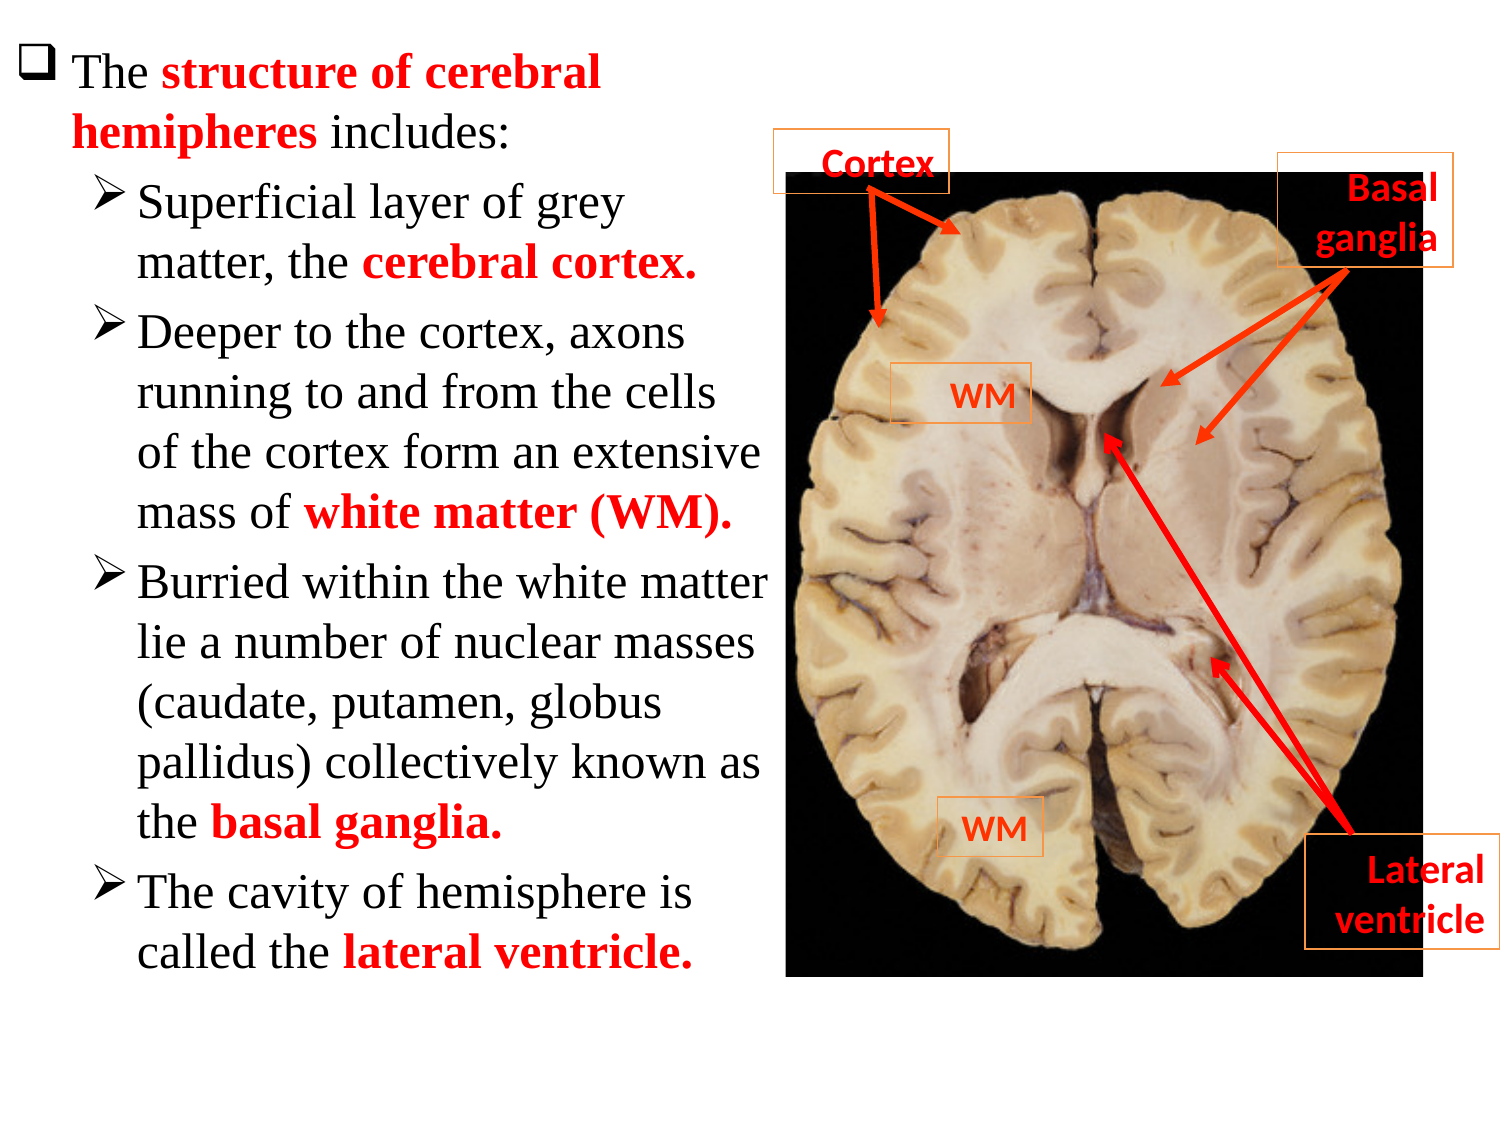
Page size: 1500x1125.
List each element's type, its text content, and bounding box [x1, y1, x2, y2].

picture [785, 172, 1424, 977]
text_box Cortex [773, 128, 950, 194]
text_box Lateral ventricle [1427, 834, 1500, 949]
list The structure of cerebral hemipheres includes: Superficial layer of grey matter, the cerebral cortex. Deeper to the cortex, axons running to and from the cells of the cortex form an extensive mass of white matter (WM). Burried within the white matter lie a number of nuclear masses (caudate, putamen, globus pallidus) collectively known as the basal ganglia. The cavity of hemisphere is called the lateral ventricle. [0, 31, 786, 1094]
text_box Basal ganglia [1277, 152, 1454, 268]
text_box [1027, 509, 1430, 758]
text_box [1192, 766, 1371, 817]
